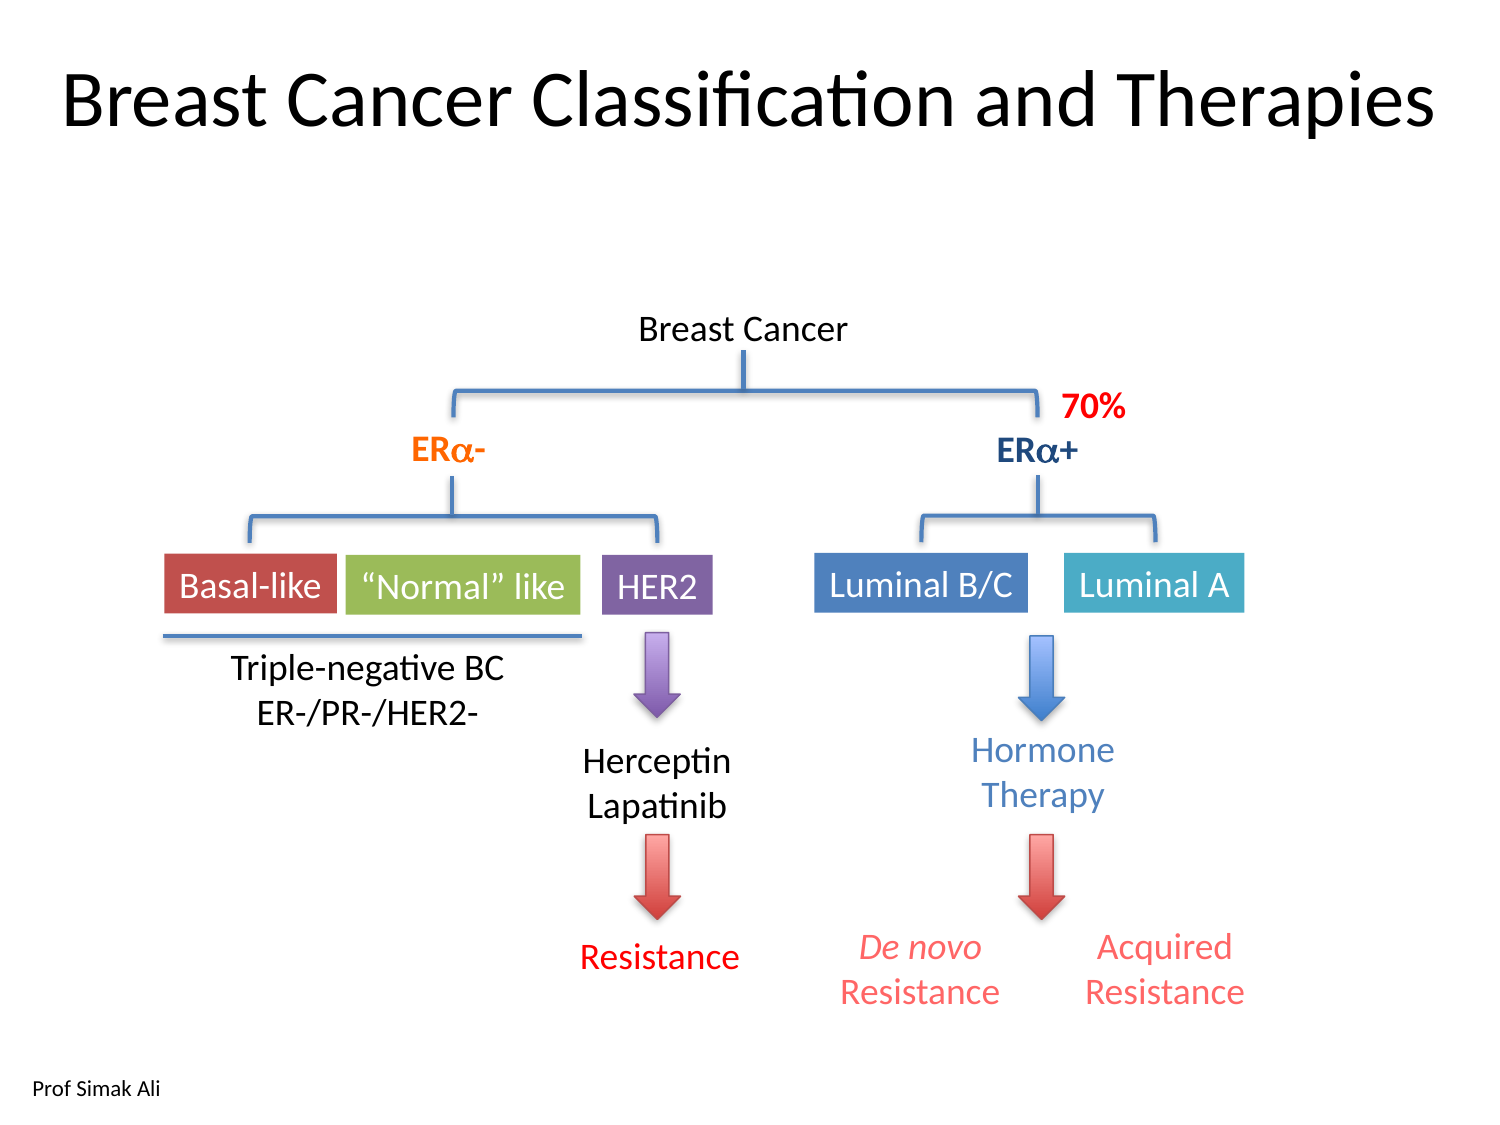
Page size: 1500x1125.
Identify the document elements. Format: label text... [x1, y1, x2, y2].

text_box ERa- [396, 416, 501, 474]
title Breast Cancer Classification and Therapies [0, 0, 1500, 189]
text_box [801, 834, 1284, 1021]
text_box ERa+ [981, 417, 1094, 473]
text_box 70% [1046, 373, 1142, 434]
text_box HER2 [602, 554, 713, 615]
text_box Resistance [565, 924, 756, 985]
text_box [453, 350, 1038, 418]
text_box Prof Simak Ali [17, 1066, 288, 1109]
text_box Hormone Therapy [924, 717, 1162, 822]
text_box [1017, 635, 1066, 717]
text_box Herceptin Lapatinib [567, 728, 747, 834]
text_box Basal-like [164, 553, 337, 614]
text_box [633, 833, 682, 920]
text_box Luminal A [1064, 552, 1245, 613]
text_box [249, 475, 658, 544]
text_box Luminal B/C [814, 552, 1028, 613]
text_box [633, 631, 681, 718]
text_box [921, 475, 1156, 543]
text_box “Normal” like [345, 554, 581, 615]
text_box Triple-negative BC ER-/PR-/HER2- [215, 645, 520, 741]
text_box Breast Cancer [623, 296, 864, 348]
